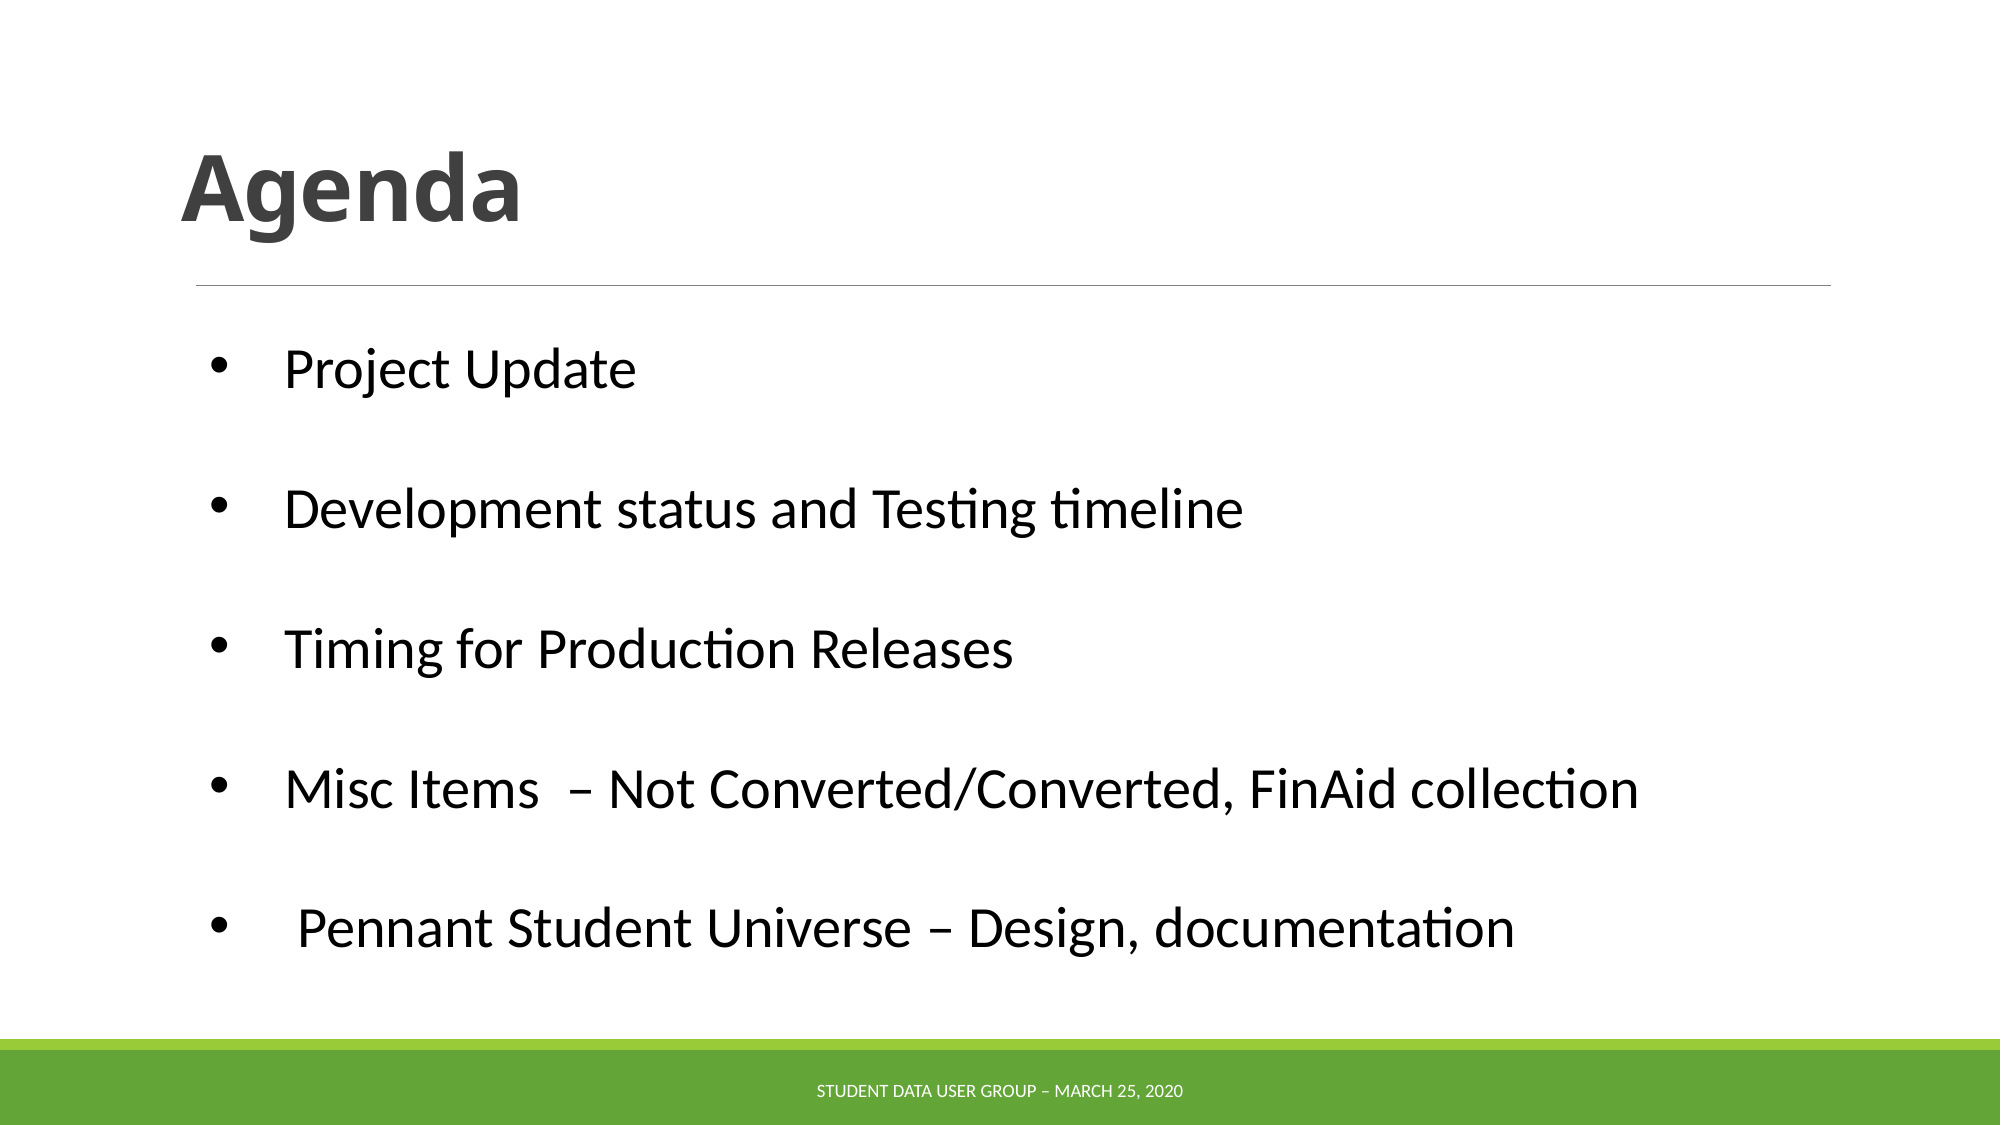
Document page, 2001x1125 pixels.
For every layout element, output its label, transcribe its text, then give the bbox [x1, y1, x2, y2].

text_box Student Data User Group – MARCH 25, 2020 [604, 1059, 1396, 1120]
title Agenda [166, 139, 1834, 248]
text_box Project Update Development status and Testing timeline Timing for Production Releases​ Misc Items – Not Converted/Converted, FinAid collection ​Pennant Student Universe – Design, documentation [194, 322, 1863, 1082]
